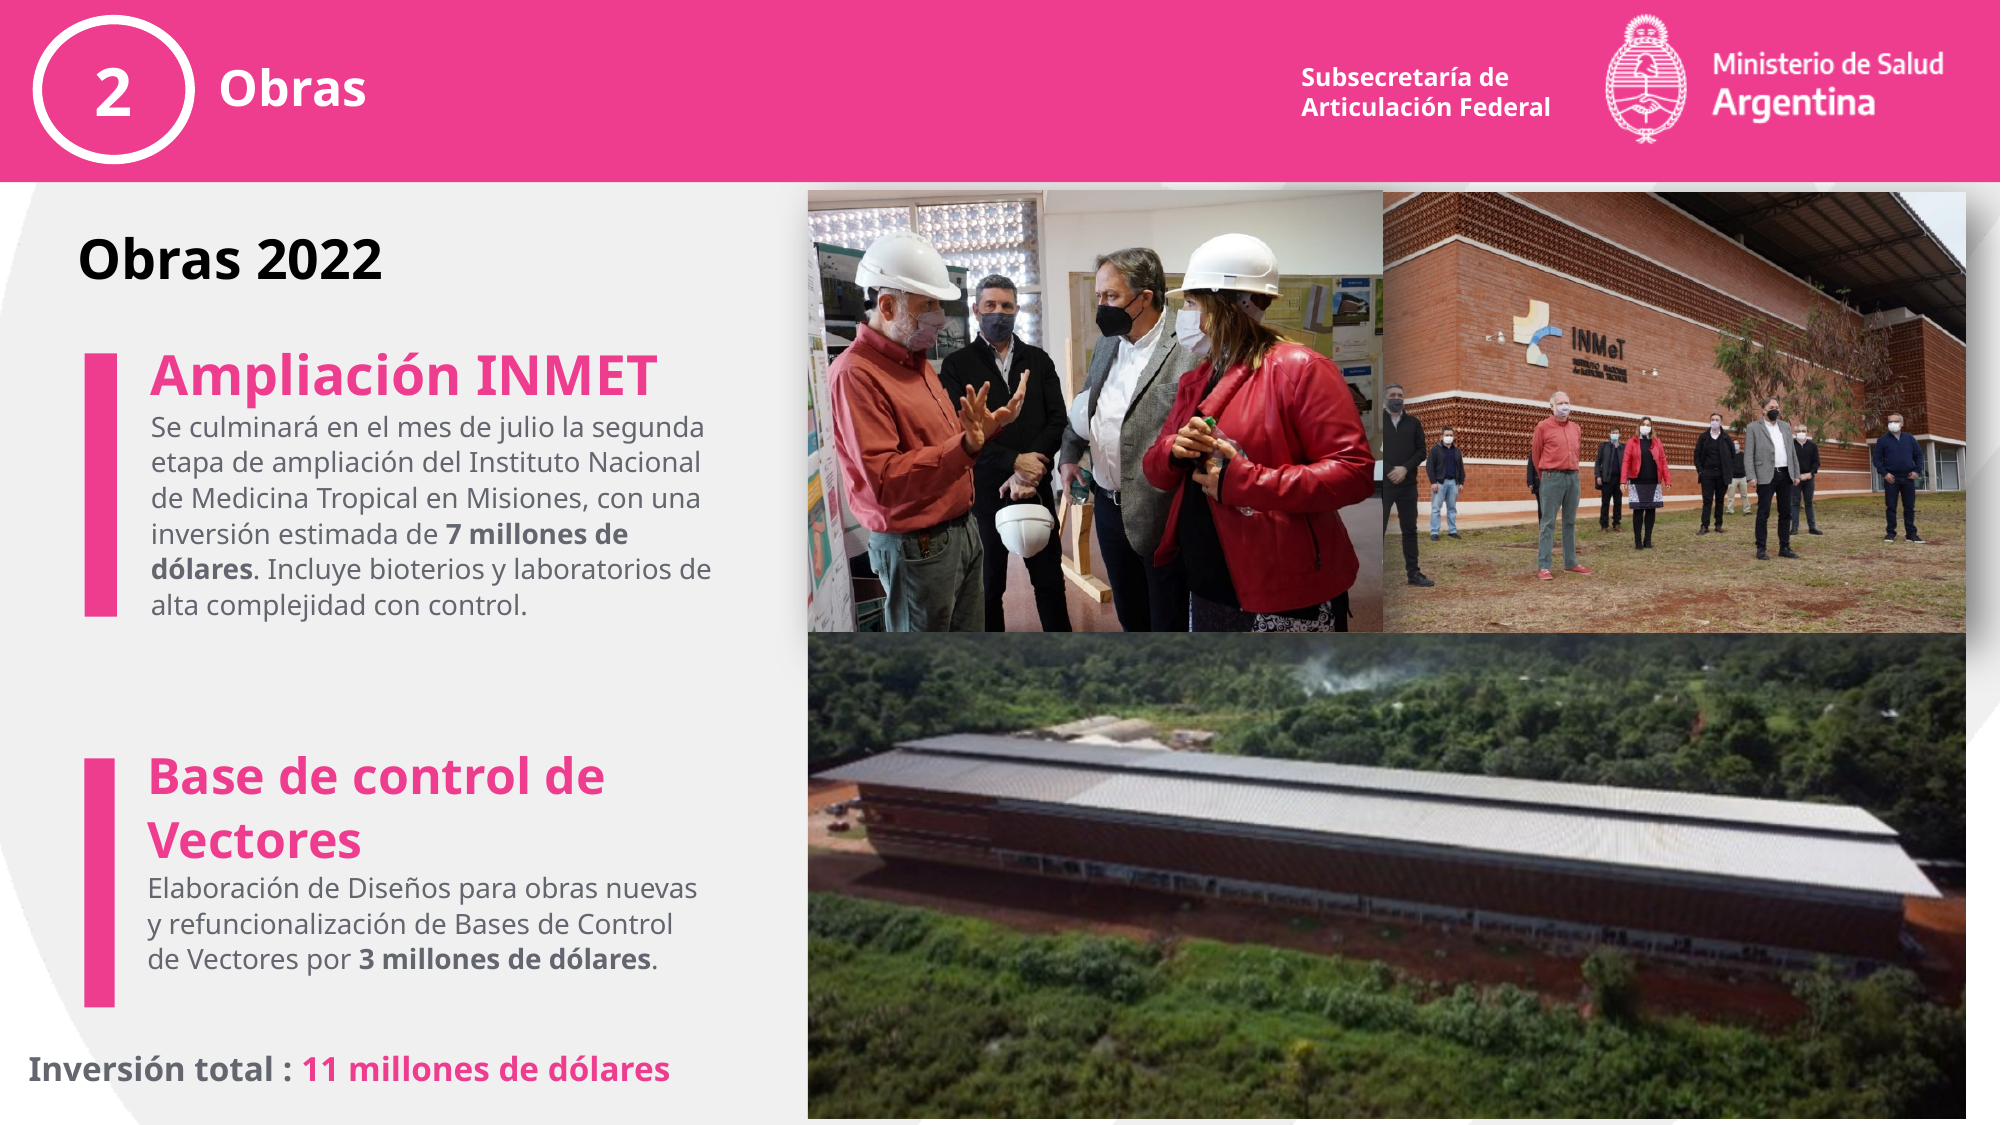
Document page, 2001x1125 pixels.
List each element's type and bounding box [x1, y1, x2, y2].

picture [0, 0, 2001, 1125]
text_box [80, 287, 752, 887]
text_box [80, 685, 713, 1125]
